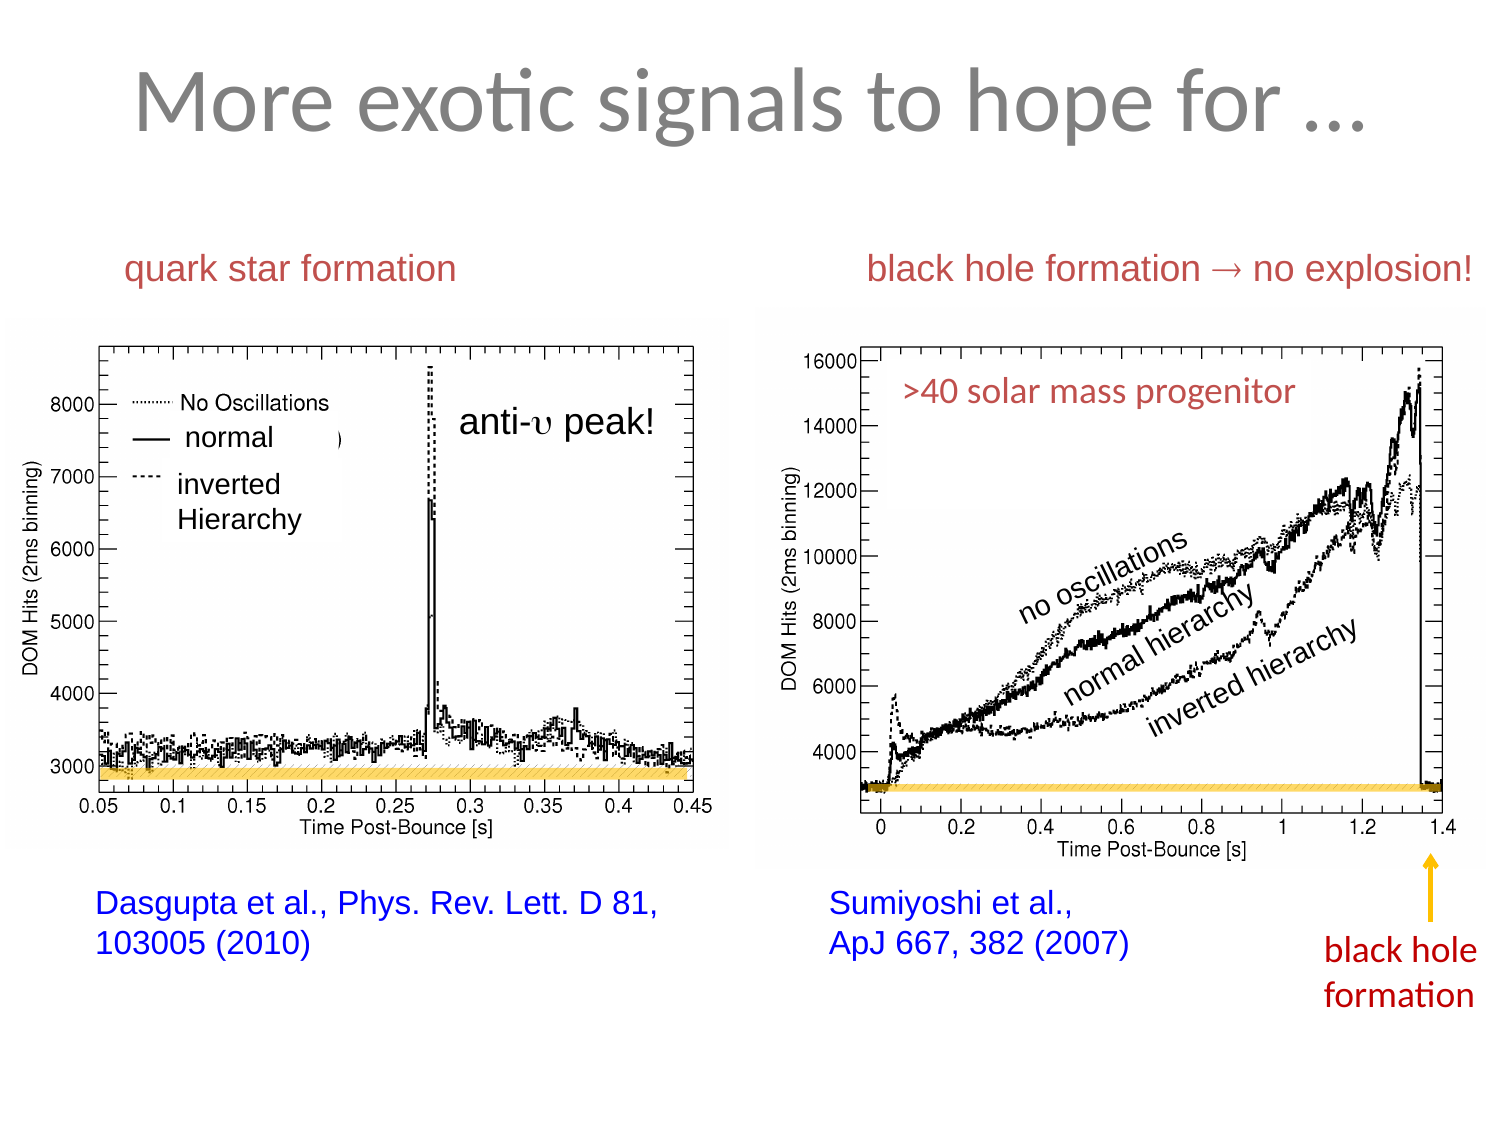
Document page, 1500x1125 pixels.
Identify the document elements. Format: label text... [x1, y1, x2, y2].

text_box black hole formation [1309, 917, 1493, 1022]
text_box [5, 318, 729, 849]
text_box Dasgupta et al., Phys. Rev. Lett. D 81, 103005 (2010) [80, 874, 684, 969]
picture [723, 306, 1487, 870]
text_box quark star formation black hole formation  no explosion! [109, 236, 1489, 316]
title More exotic signals to hope for … [75, 30, 1425, 159]
text_box Sumiyoshi et al., ApJ 667, 382 (2007) [813, 877, 1146, 969]
